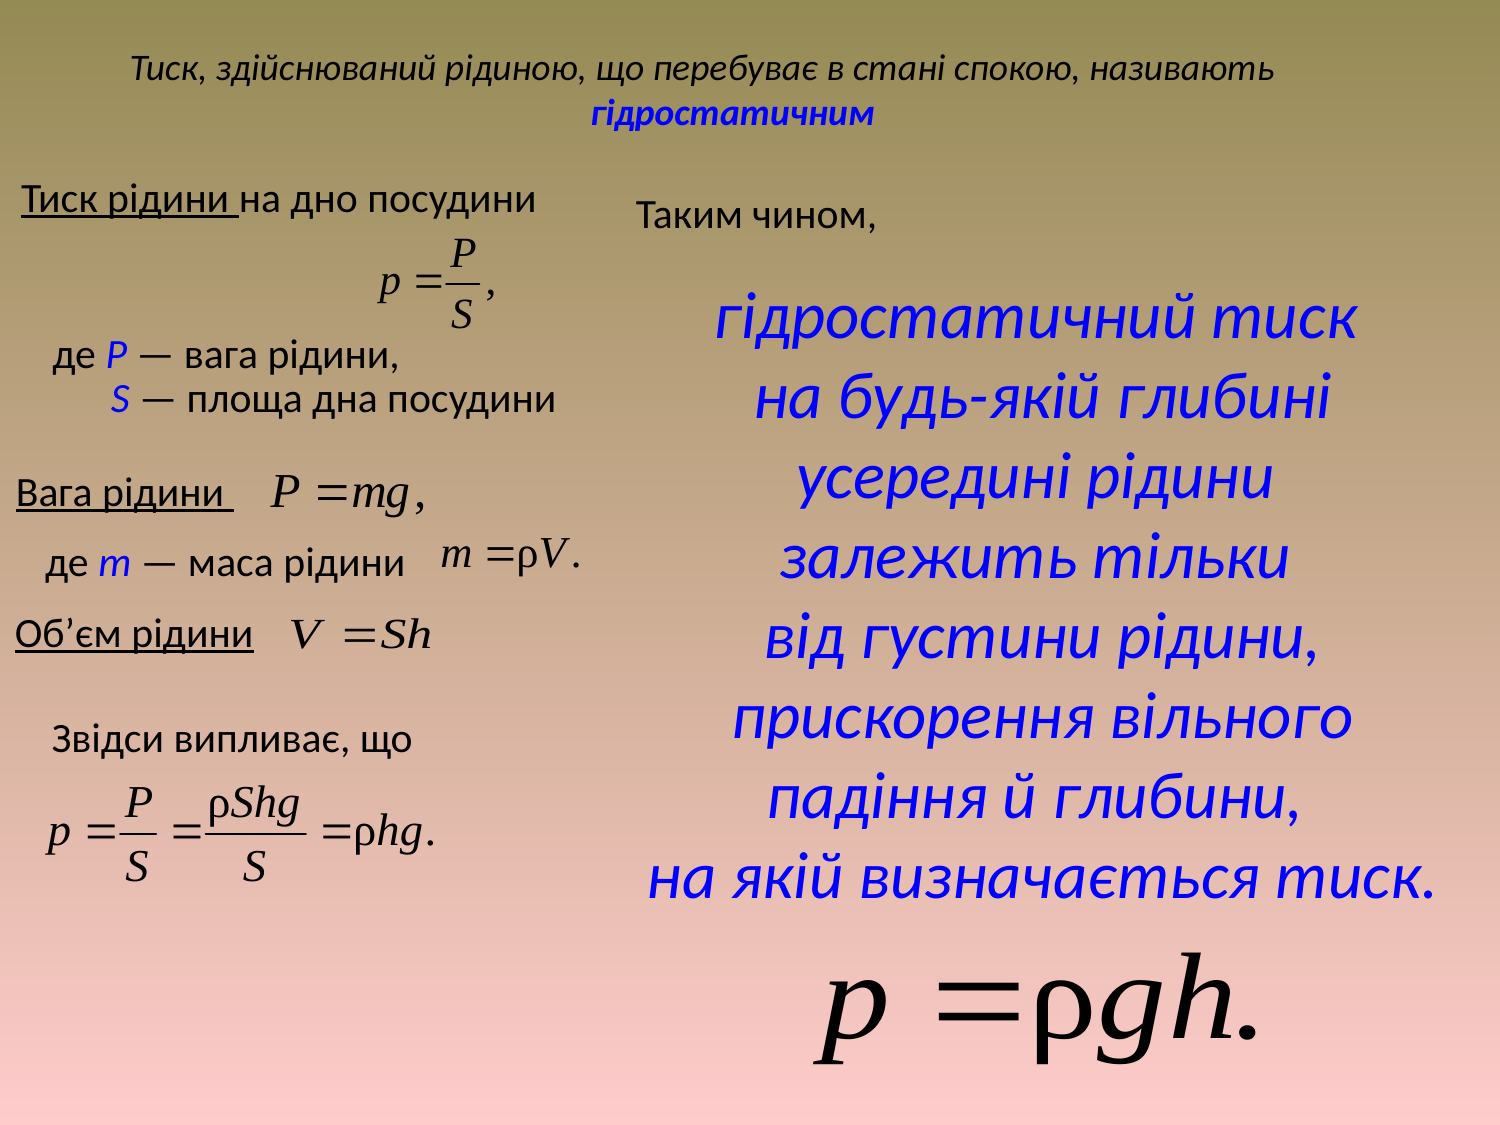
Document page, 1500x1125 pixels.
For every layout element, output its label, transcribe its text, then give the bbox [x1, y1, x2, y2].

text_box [34, 773, 443, 892]
text_box Об’єм рідини [0, 599, 287, 663]
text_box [0, 34, 1448, 594]
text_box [783, 925, 1278, 1091]
text_box Звідси випливає, що [36, 703, 428, 769]
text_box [285, 609, 442, 660]
text_box Таким чином, гідростатичний тиск на будь-якій глибині усередині рідини залежить тільки від густини рідини, прискорення вільного падіння й глибини, на якій визначається тиск. [621, 179, 1465, 919]
